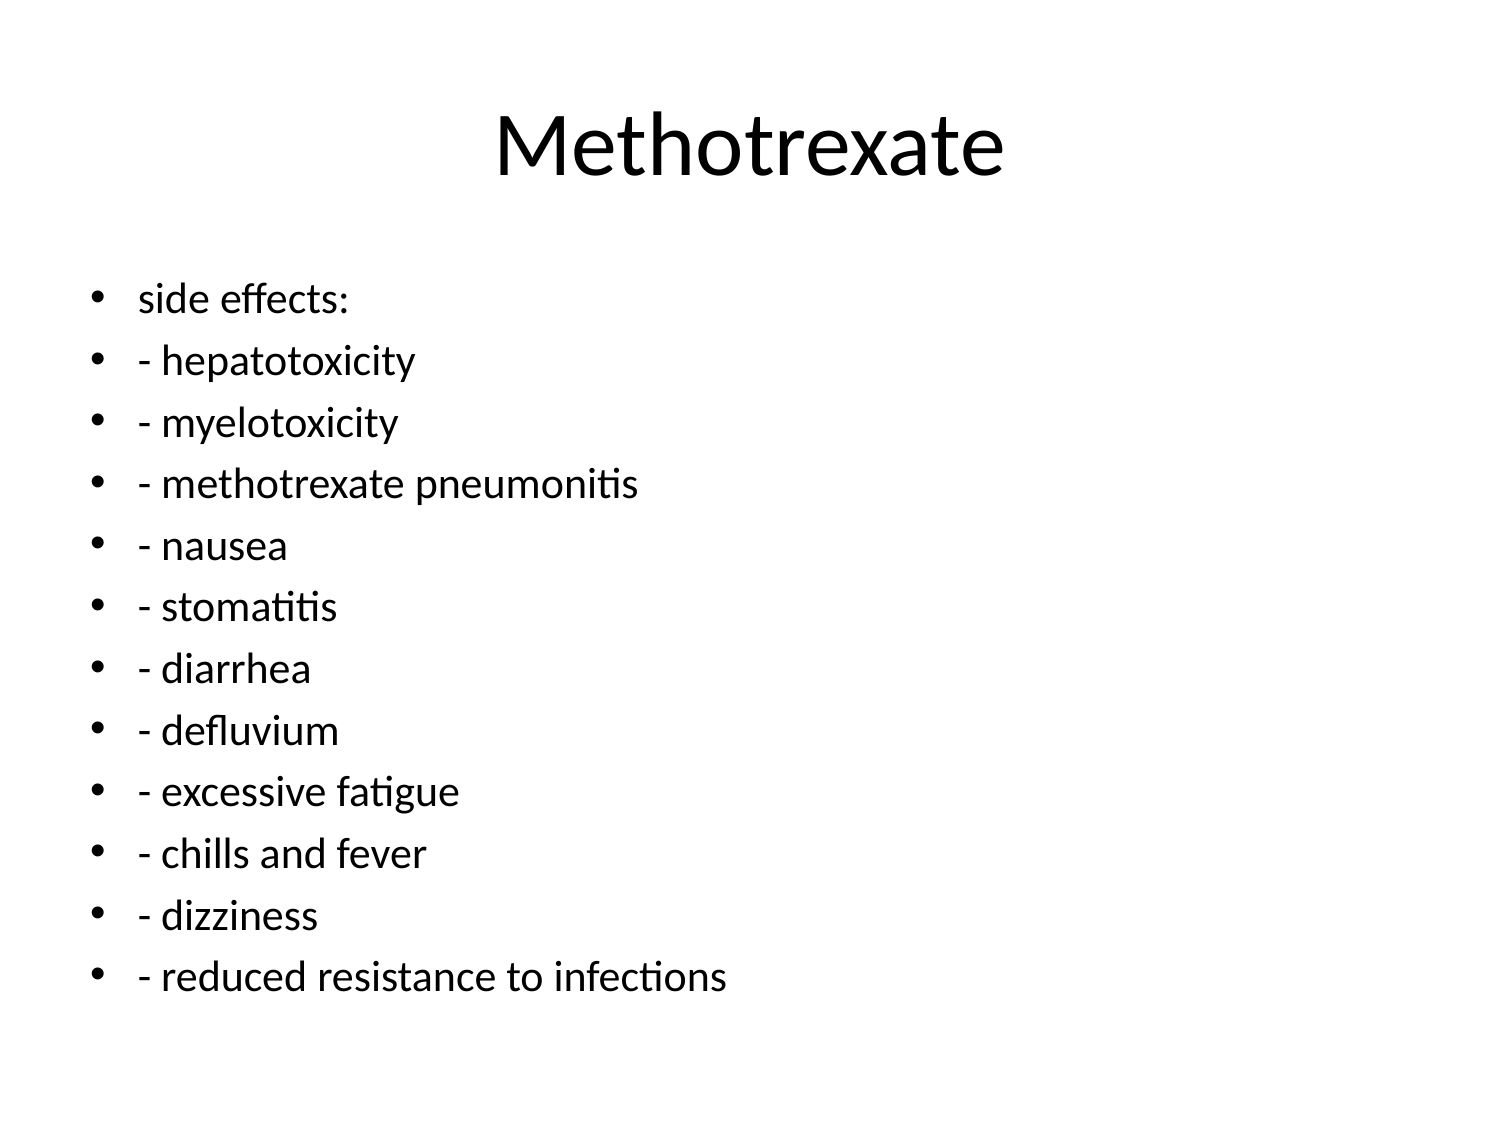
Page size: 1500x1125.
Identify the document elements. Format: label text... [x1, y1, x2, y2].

title Methotrexate [75, 45, 1425, 233]
list side effects: - hepatotoxicity - myelotoxicity - methotrexate pneumonitis - nausea - stomatitis - diarrhea - defluvium - excessive fatigue - chills and fever - dizziness - reduced resistance to infections [75, 262, 1425, 1071]
